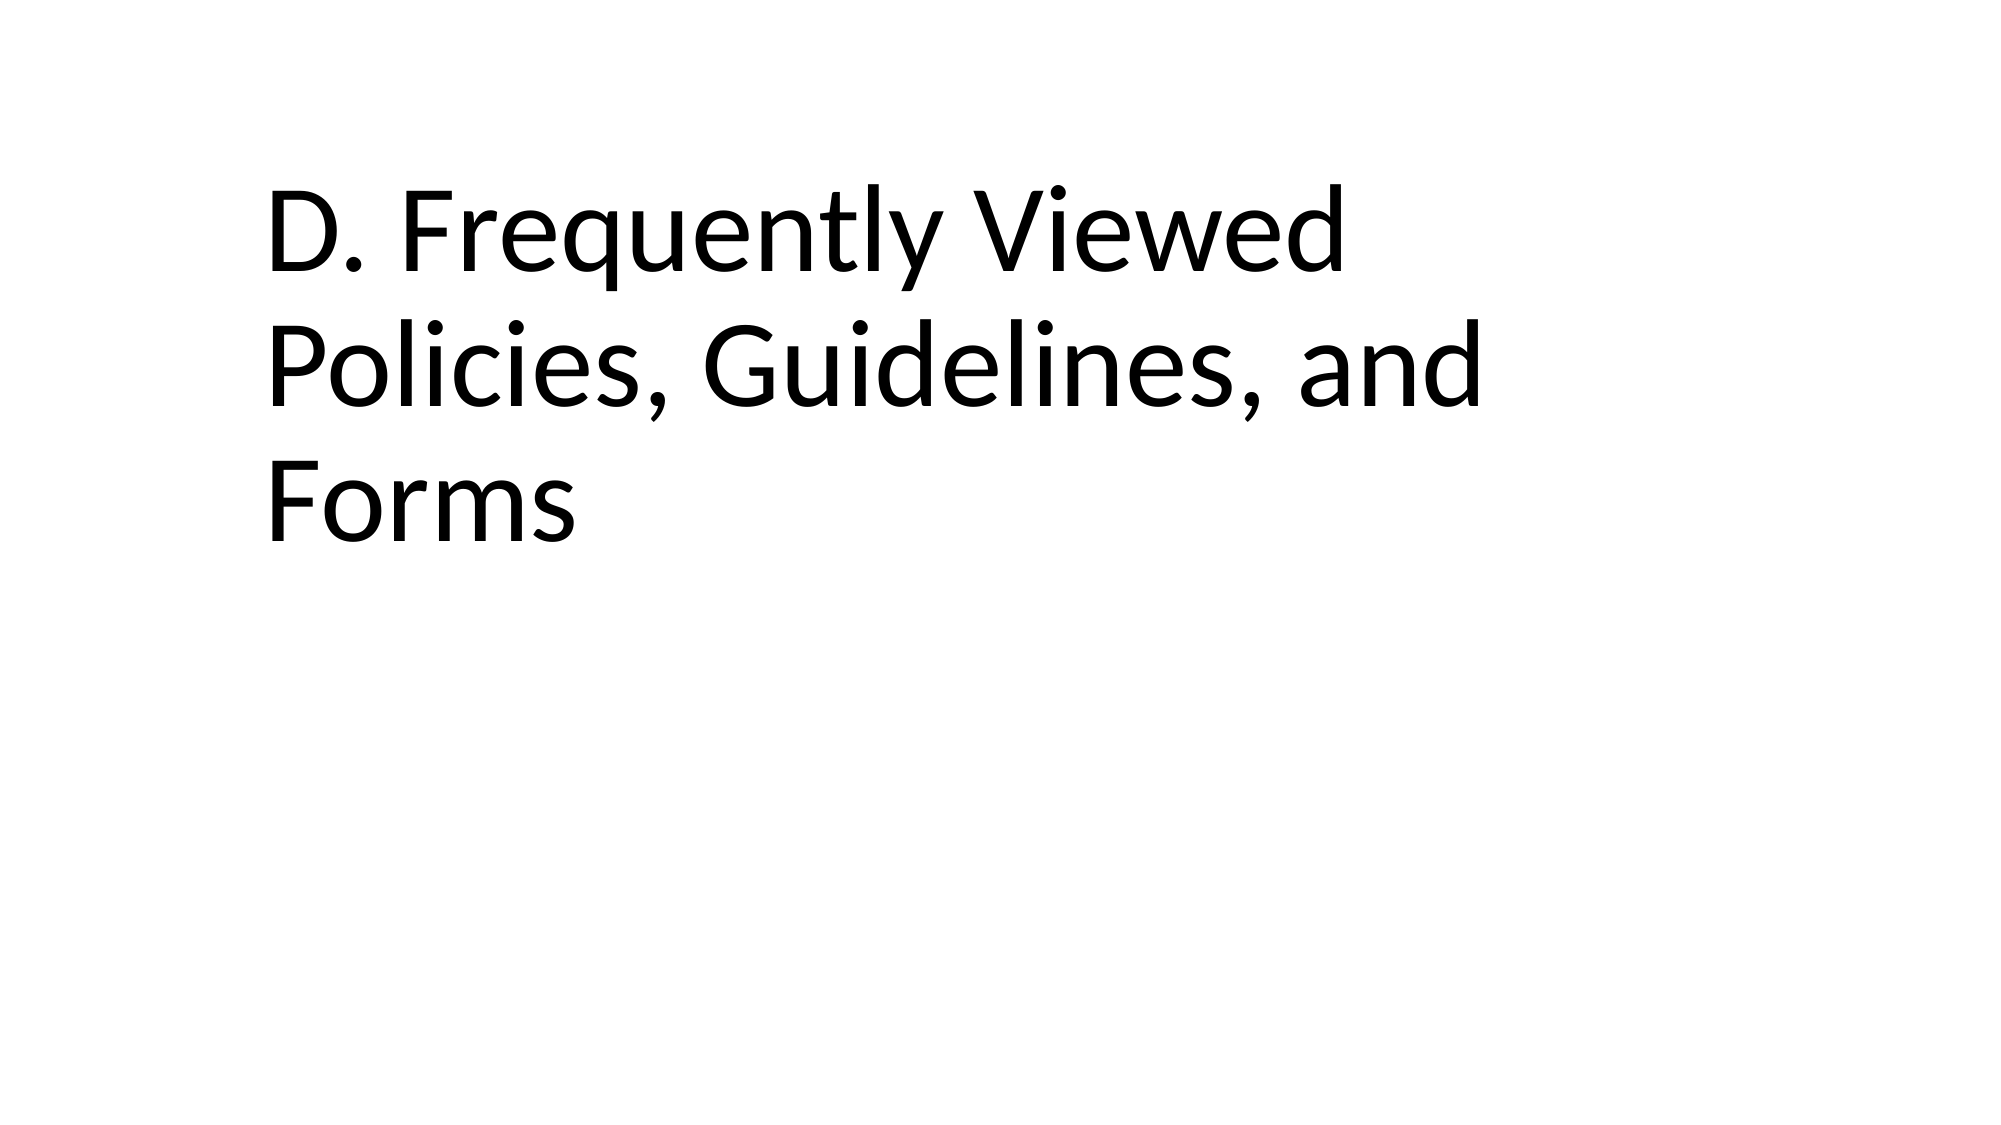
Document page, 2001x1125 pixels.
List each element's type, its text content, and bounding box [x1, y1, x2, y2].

title D. Frequently Viewed Policies, Guidelines, and Forms [249, 184, 1750, 576]
